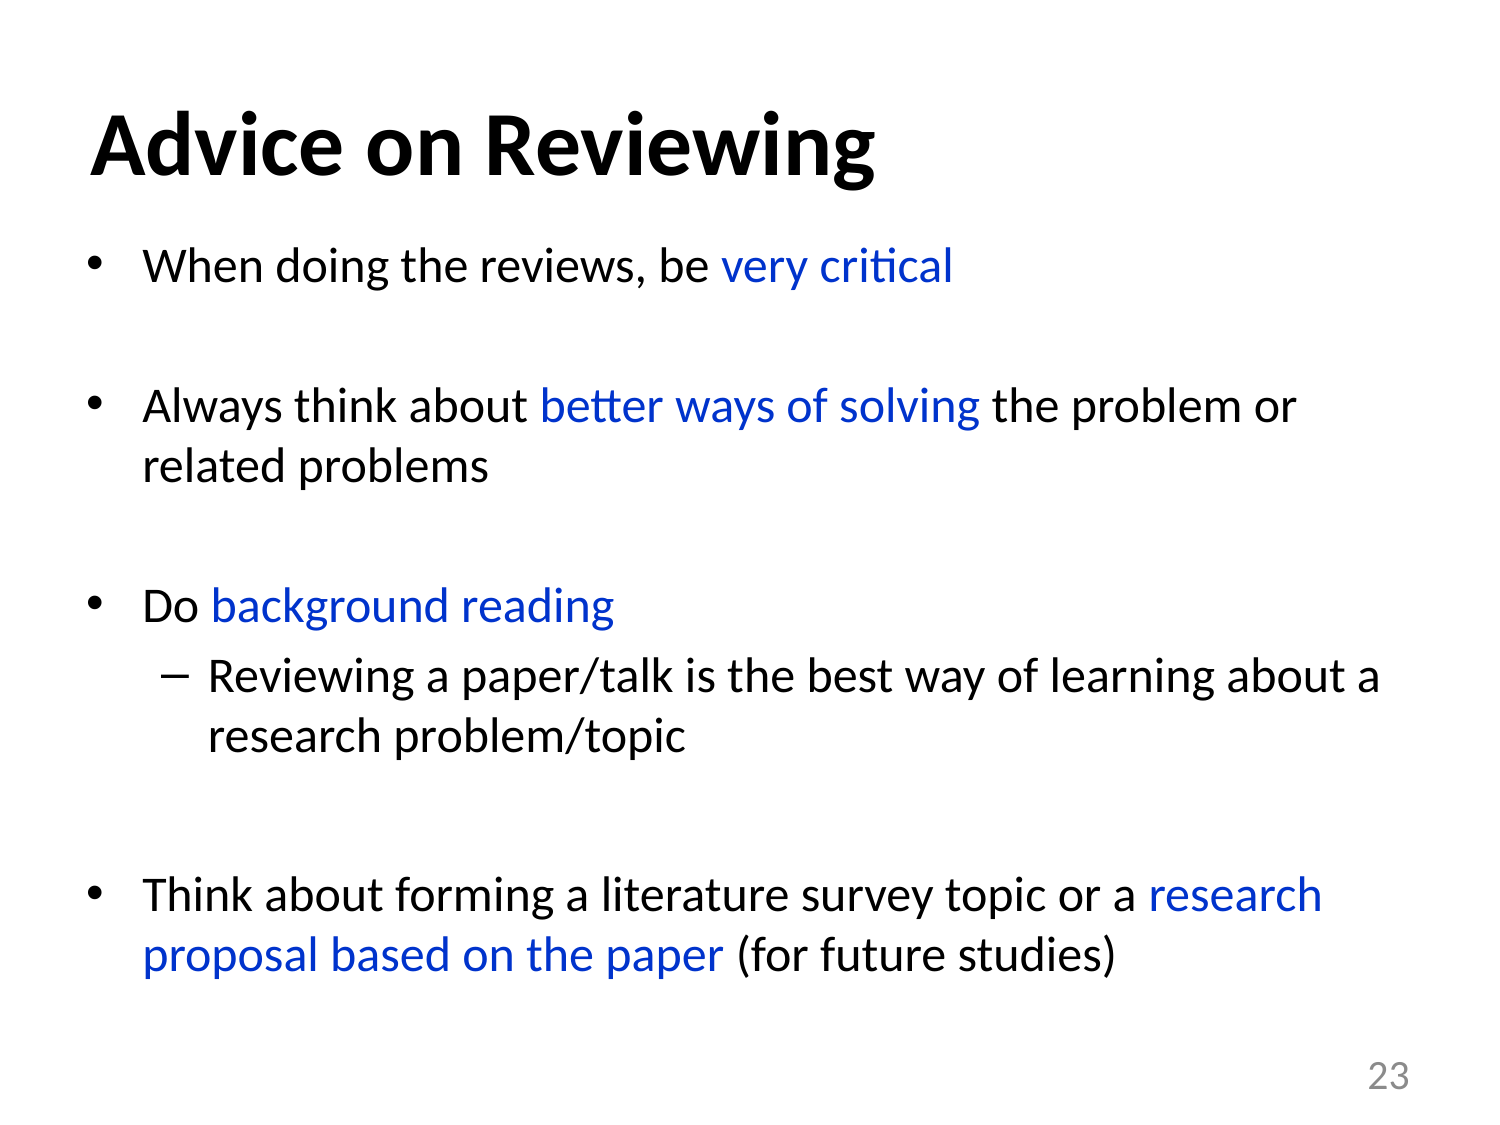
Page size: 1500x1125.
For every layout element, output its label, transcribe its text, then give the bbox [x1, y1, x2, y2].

slide_number 23 [1074, 1042, 1425, 1103]
list When doing the reviews, be very critical Always think about better ways of solving the problem or related problems Do background reading Reviewing a paper/talk is the best way of learning about a research problem/topic Think about forming a literature survey topic or a research proposal based on the paper (for future studies) [71, 224, 1422, 968]
title Advice on Reviewing [75, 45, 1425, 233]
